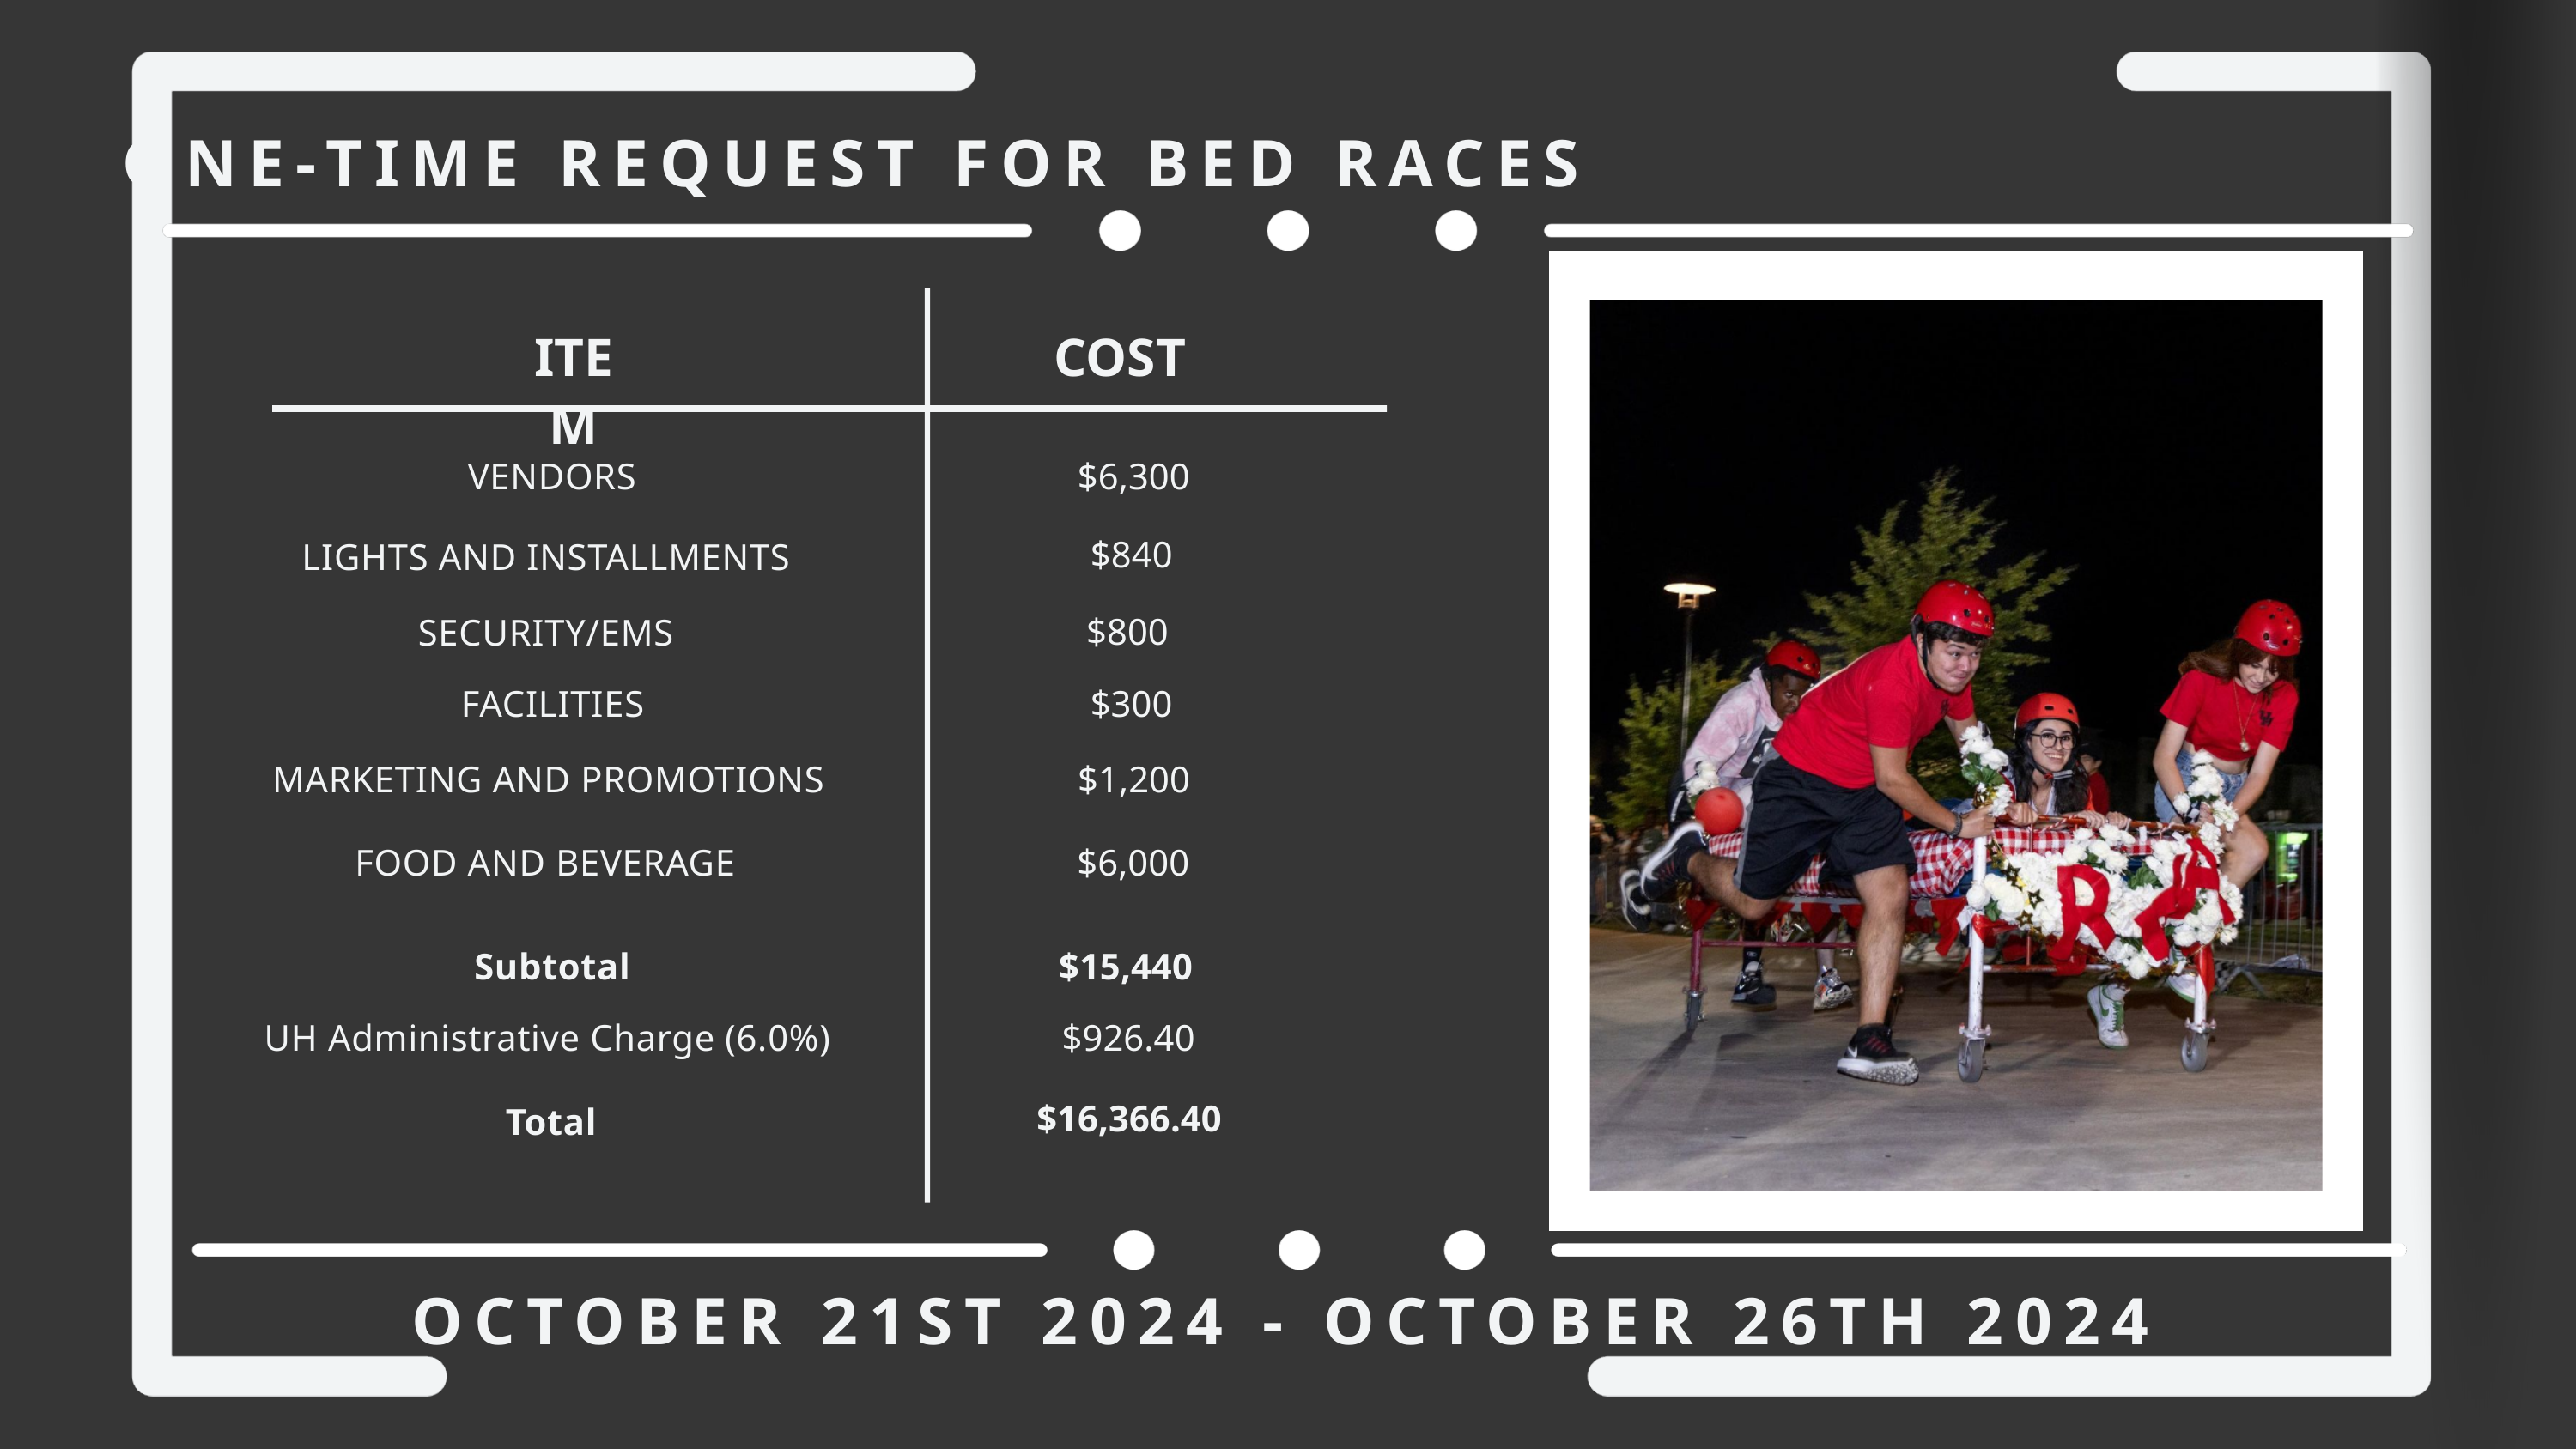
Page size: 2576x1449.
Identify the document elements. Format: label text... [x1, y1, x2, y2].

text_box [155, 210, 2421, 252]
text_box ITEM [510, 319, 638, 455]
text_box VENDORS [467, 442, 655, 497]
text_box Total [505, 1087, 611, 1143]
text_box $800 [1067, 606, 1188, 653]
text_box Subtotal [474, 932, 642, 988]
text_box [131, 52, 2374, 1397]
text_box SECURITY/EMS [417, 597, 741, 653]
text_box $15,440 [1042, 940, 1209, 987]
text_box $6,000 [1051, 836, 1216, 883]
text_box LIGHTS AND INSTALLMENTS [301, 523, 852, 578]
text_box ONE-TIME REQUEST FOR BED RACES [0, 109, 1875, 200]
text_box $6,300 [1051, 450, 1218, 497]
text_box MARKETING AND PROMOTIONS [272, 744, 860, 800]
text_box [1548, 250, 2364, 1231]
text_box [2374, 0, 2575, 1449]
text_box FACILITIES [460, 670, 681, 724]
text_box $840 [1067, 528, 1196, 575]
text_box [638, 405, 927, 412]
text_box $1,200 [1054, 753, 1213, 800]
text_box $926.40 [1040, 1011, 1218, 1058]
text_box [272, 405, 510, 412]
text_box UH Administrative Charge (6.0%) [264, 1003, 852, 1059]
text_box [928, 405, 1388, 412]
text_box [185, 1230, 2414, 1270]
text_box OCTOBER 21ST 2024 - OCTOBER 26TH 2024 [258, 1270, 2306, 1358]
text_box FOOD AND BEVERAGE [355, 828, 800, 883]
text_box COST [1044, 319, 1196, 388]
text_box $300 [1067, 677, 1196, 724]
text_box $16,366.40 [1014, 1092, 1245, 1139]
